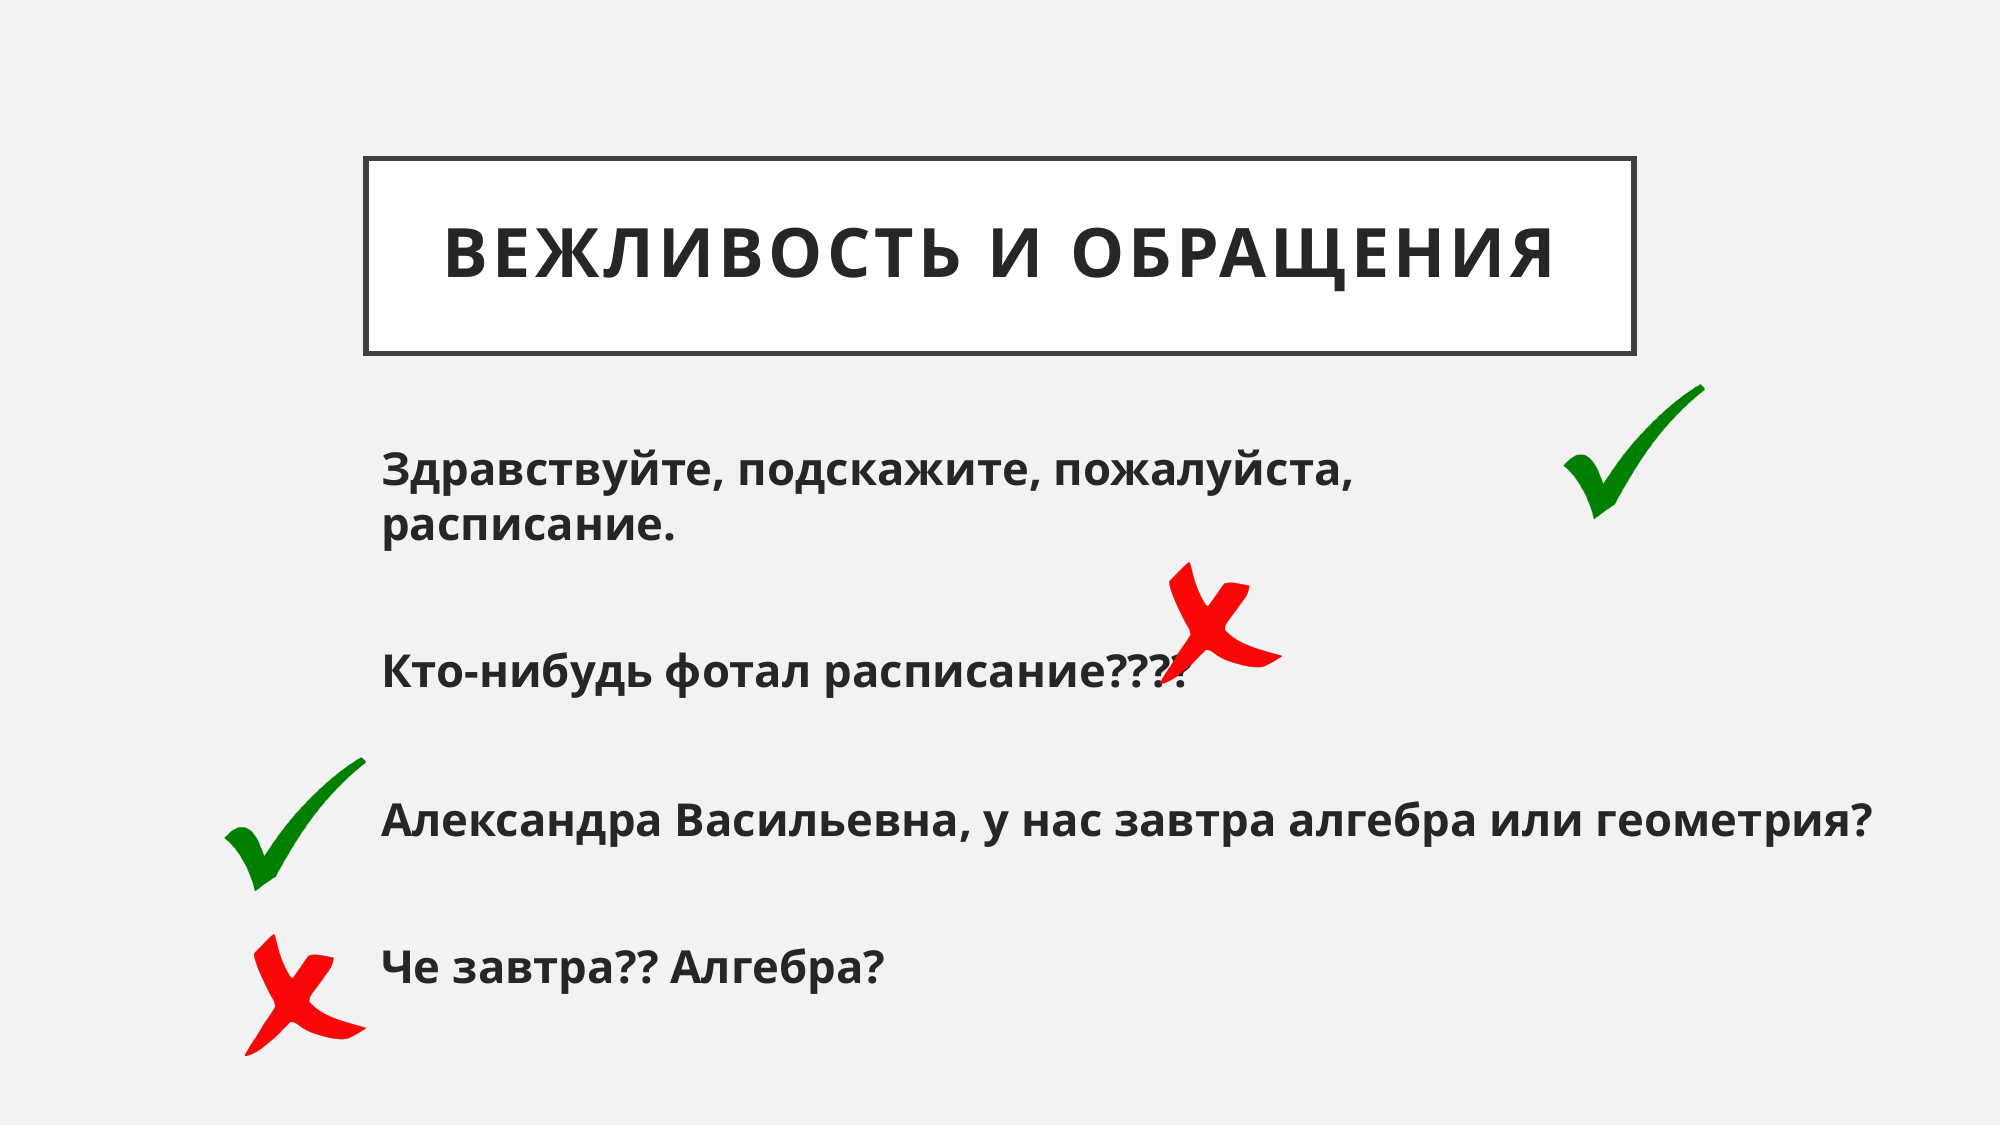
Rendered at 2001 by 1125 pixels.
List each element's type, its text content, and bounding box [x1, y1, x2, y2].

text_box Александра Васильевна, у нас завтра алгебра или геометрия? Че завтра?? Алгебра? [365, 783, 1896, 1056]
title Вежливость и обращения [363, 156, 1637, 356]
list Здравствуйте, подскажите, пожалуйста, расписание. Кто-нибудь фотал расписание???? [366, 432, 1634, 705]
picture [1563, 380, 1705, 523]
picture [245, 934, 366, 1056]
picture [1160, 562, 1282, 684]
picture [224, 753, 366, 896]
